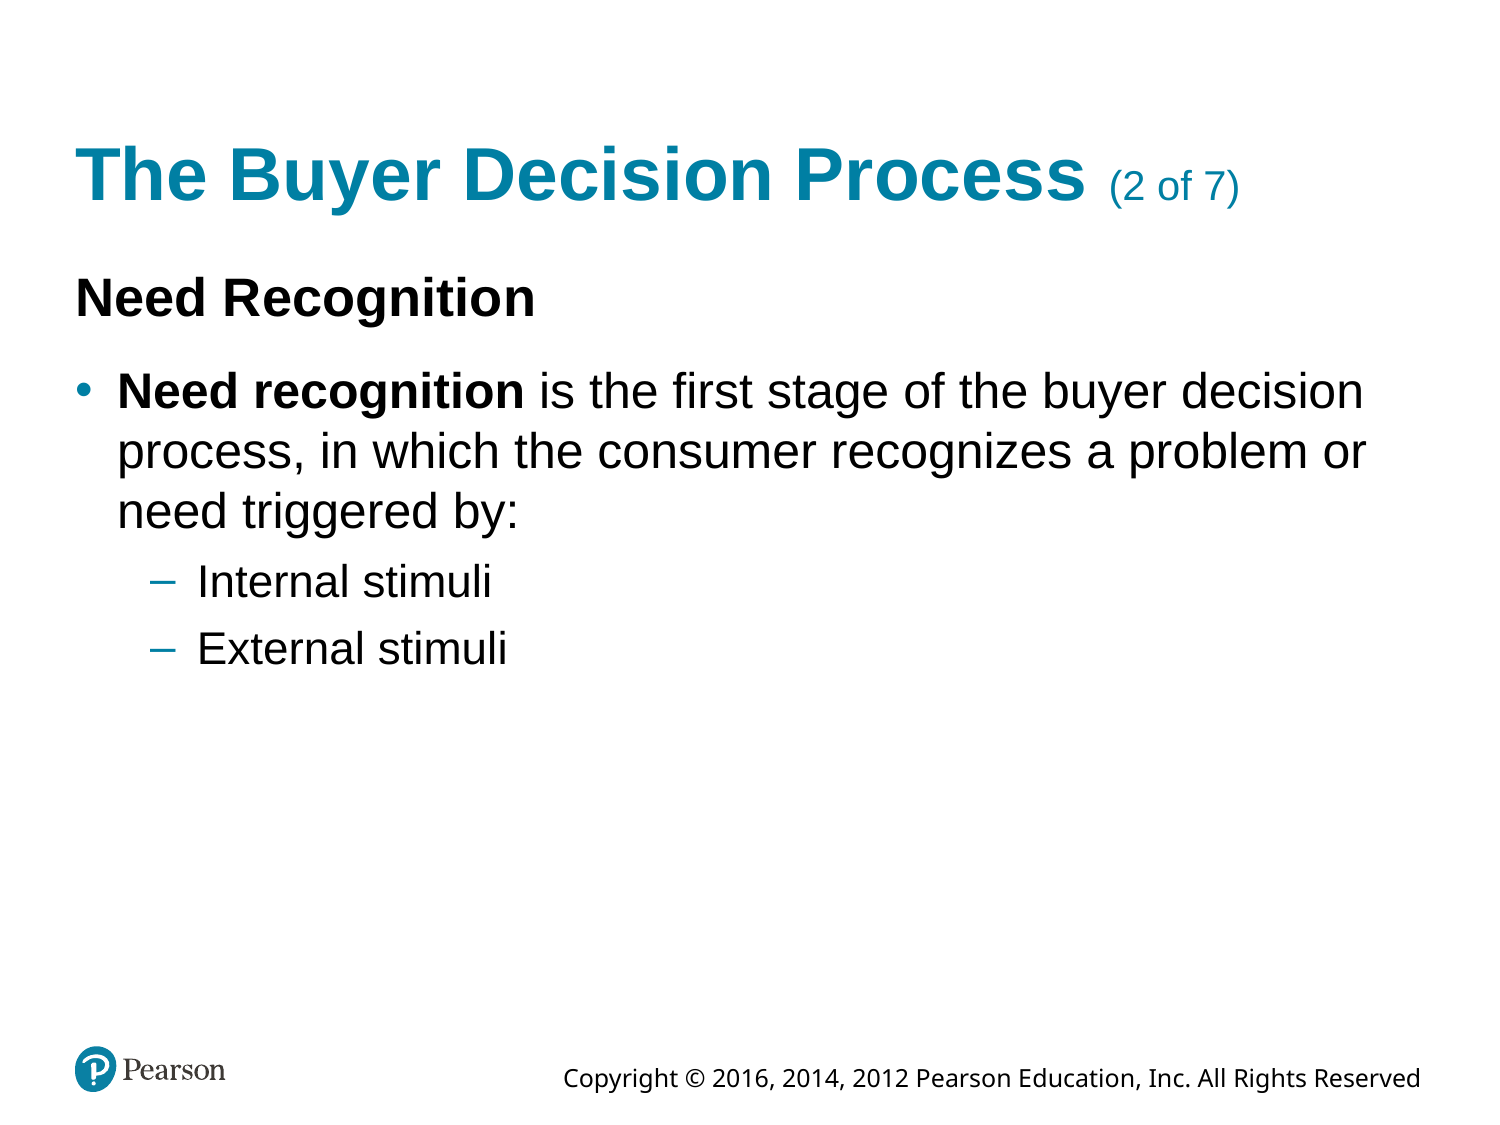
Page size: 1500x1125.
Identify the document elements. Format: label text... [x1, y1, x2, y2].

title The Buyer Decision Process (2 of 7) [75, 35, 1425, 216]
list Need Recognition Need recognition is the first stage of the buyer decision process, in which the consumer recognizes a problem or need triggered by: Internal stimuli External stimuli [75, 262, 1425, 1005]
